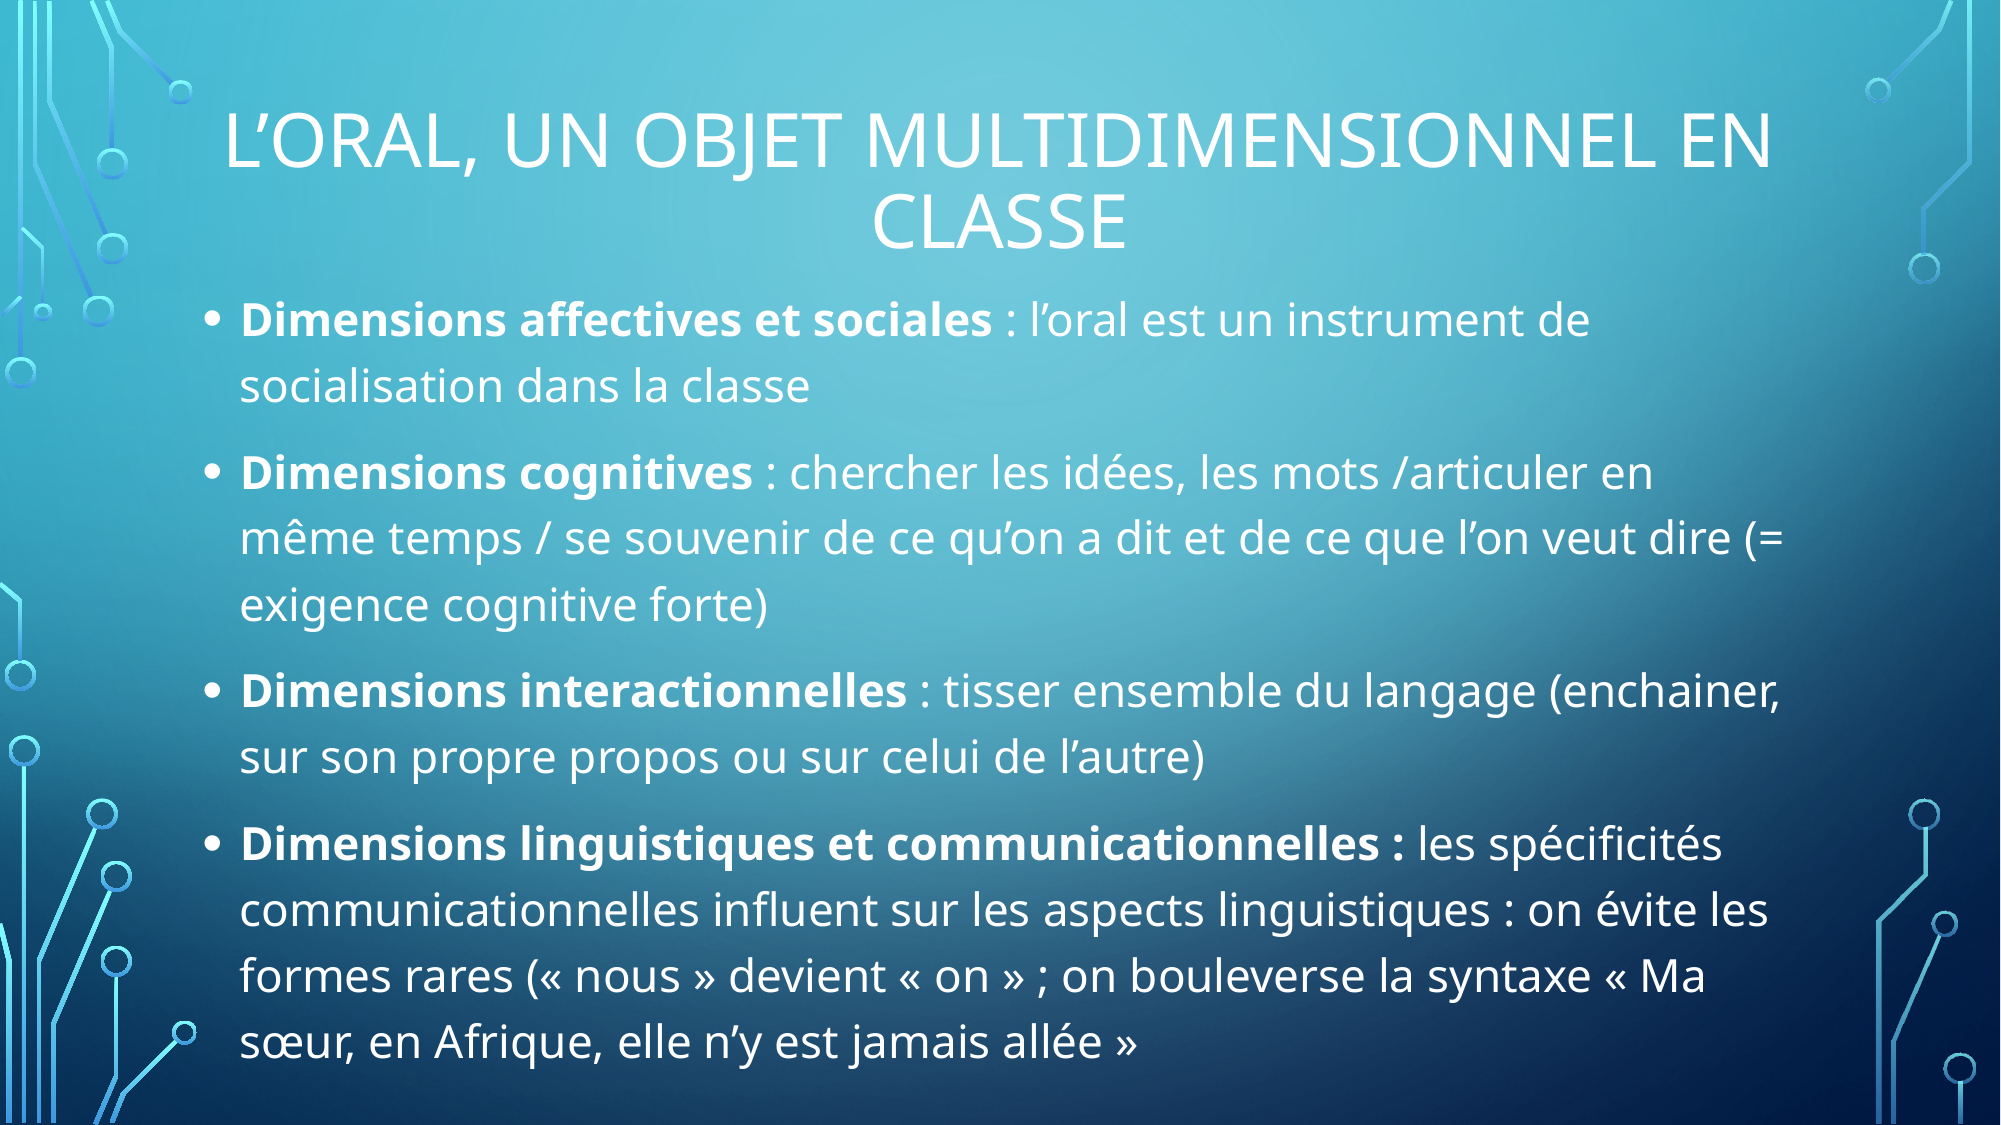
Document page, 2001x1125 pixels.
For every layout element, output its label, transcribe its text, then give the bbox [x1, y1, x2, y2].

title L’ORAL, UN OBJET MULTIDIMENSIONNEL EN CLASSE [187, 62, 1813, 272]
list Dimensions affectives et sociales : l’oral est un instrument de socialisation dans la classe Dimensions cognitives : chercher les idées, les mots /articuler en même temps / se souvenir de ce qu’on a dit et de ce que l’on veut dire (= exigence cognitive forte) Dimensions interactionnelles : tisser ensemble du langage (enchainer, sur son propre propos ou sur celui de l’autre) Dimensions linguistiques et communicationnelles : les spécificités communicationnelles influent sur les aspects linguistiques : on évite les formes rares (« nous » devient « on » ; on bouleverse la syntaxe « Ma sœur, en Afrique, elle n’y est jamais allée » [187, 272, 1813, 853]
